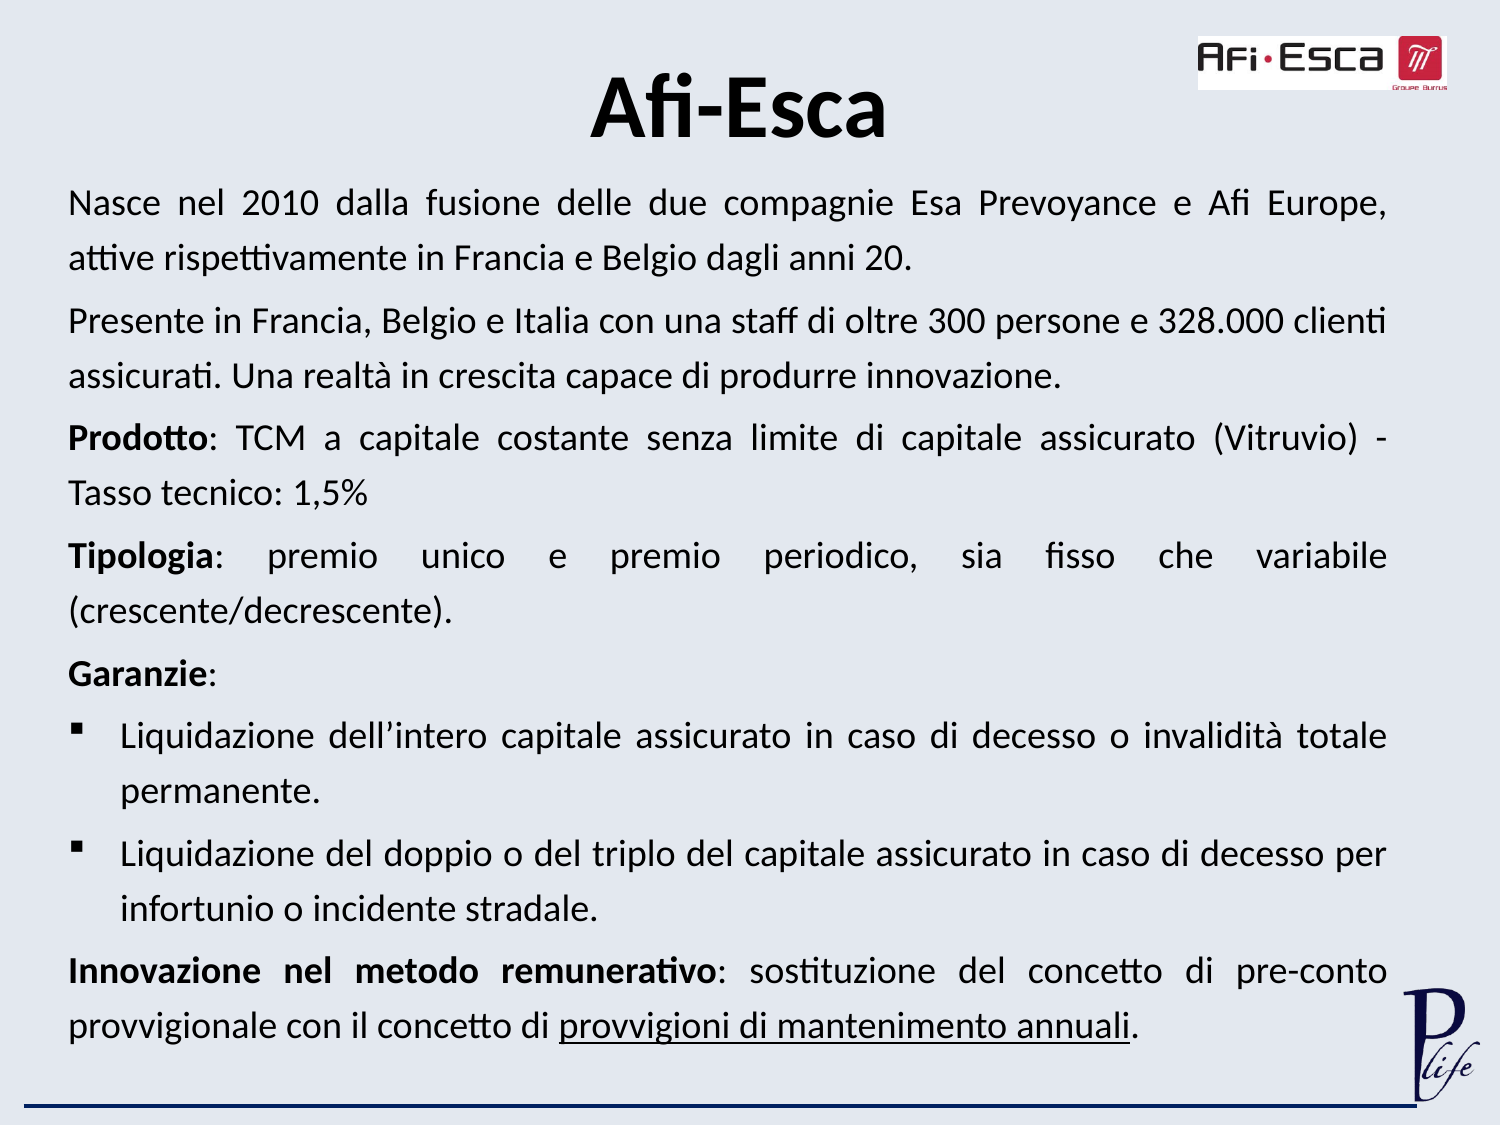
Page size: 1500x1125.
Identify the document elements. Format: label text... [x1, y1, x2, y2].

title Afi-Esca [75, 7, 1425, 195]
picture [1399, 987, 1483, 1104]
list Nasce nel 2010 dalla fusione delle due compagnie Esa Prevoyance e Afi Europe, attive rispettivamente in Francia e Belgio dagli anni 20. Presente in Francia, Belgio e Italia con una staff di oltre 300 persone e 328.000 clienti assicurati. Una realtà in crescita capace di produrre innovazione. Prodotto: TCM a capitale costante senza limite di capitale assicurato (Vitruvio) - Tasso tecnico: 1,5% Tipologia: premio unico e premio periodico, sia fisso che variabile (crescente/decrescente). Garanzie: Liquidazione dell’intero capitale assicurato in caso di decesso o invalidità totale permanente. Liquidazione del doppio o del triplo del capitale assicurato in caso di decesso per infortunio o incidente stradale. Innovazione nel metodo remunerativo: sostituzione del concetto di pre-conto provvigionale con il concetto di provvigioni di mantenimento annuali. [53, 160, 1404, 1066]
picture [1198, 36, 1448, 91]
